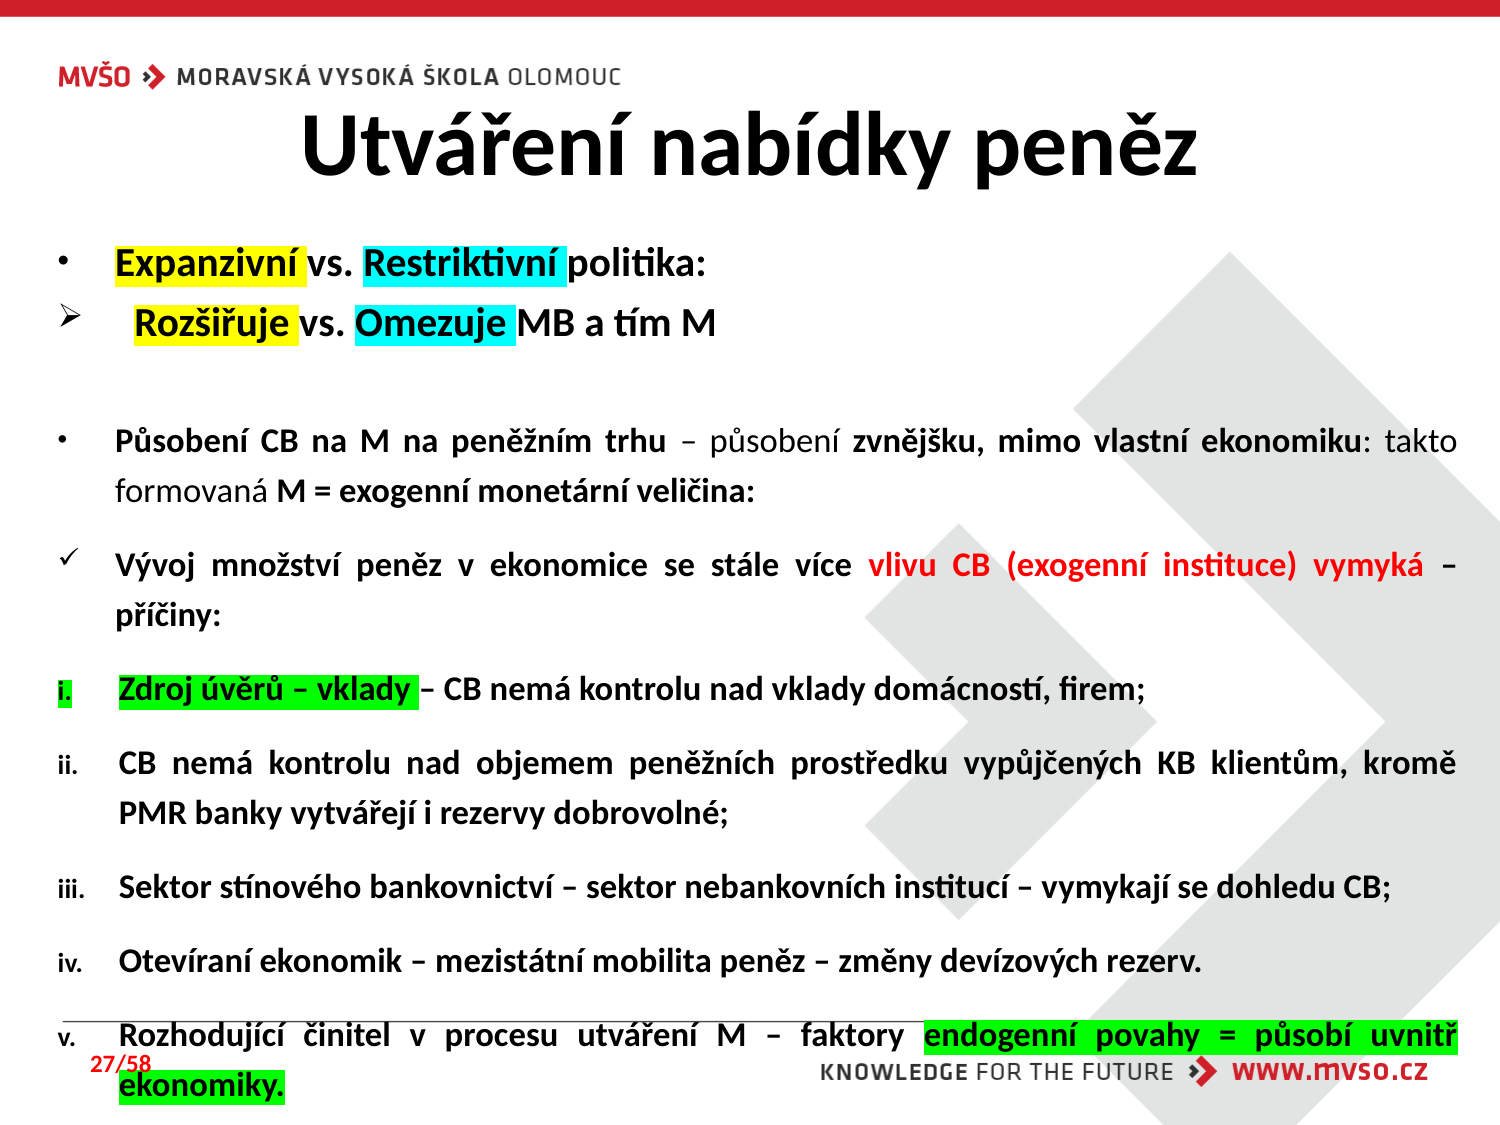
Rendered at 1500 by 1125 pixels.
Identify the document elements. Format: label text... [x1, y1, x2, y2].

text_box 27/58 [74, 1040, 213, 1085]
list Expanzivní vs. Restriktivní politika: Rozšiřuje vs. Omezuje MB a tím M Působení CB na M na peněžním trhu – působení zvnějšku, mimo vlastní ekonomiku: takto formovaná M = exogenní monetární veličina: Vývoj množství peněz v ekonomice se stále více vlivu CB (exogenní instituce) vymyká – příčiny: Zdroj úvěrů – vklady – CB nemá kontrolu nad vklady domácností, firem; CB nemá kontrolu nad objemem peněžních prostředku vypůjčených KB klientům, kromě PMR banky vytvářejí i rezervy dobrovolné; Sektor stínového bankovnictví – sektor nebankovních institucí – vymykají se dohledu CB; Otevíraní ekonomik – mezistátní mobilita peněz – změny devízových rezerv. Rozhodující činitel v procesu utváření M – faktory endogenní povahy = působí uvnitř ekonomiky. [42, 218, 1473, 1114]
picture [0, 0, 1500, 1125]
title Utváření nabídky peněz [75, 45, 1425, 233]
